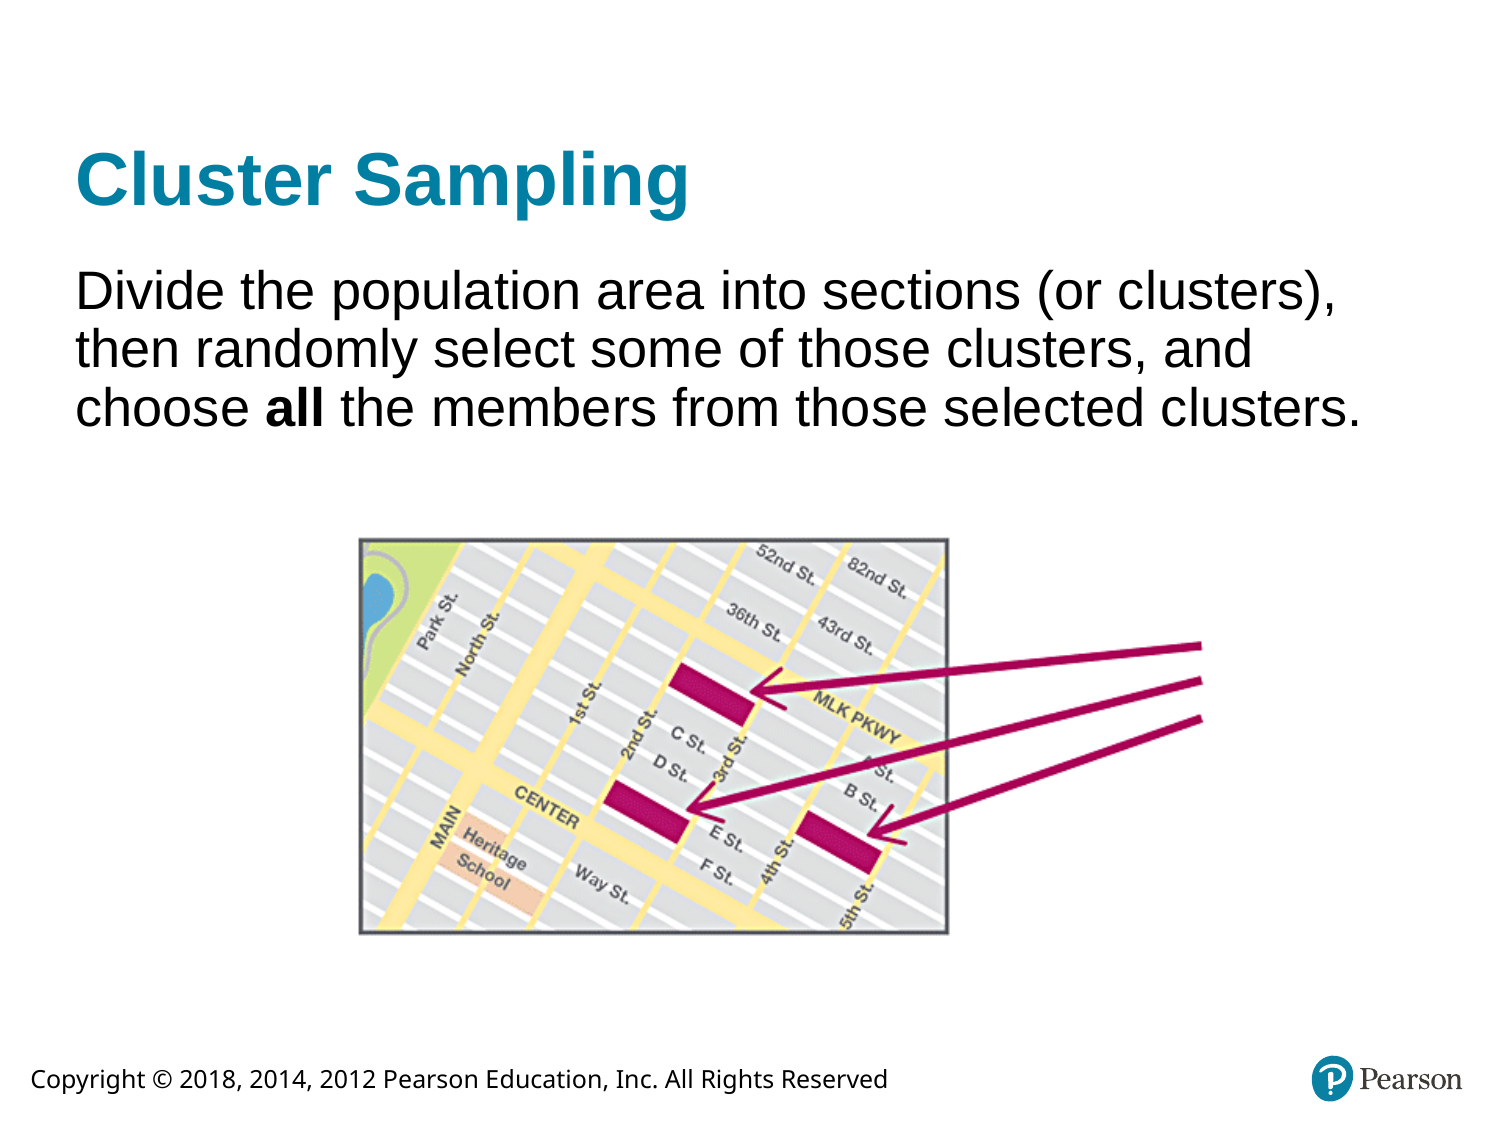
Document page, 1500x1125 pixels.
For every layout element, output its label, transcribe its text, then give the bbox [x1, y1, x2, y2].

list Divide the population area into sections (or clusters), then randomly select some of those clusters, and choose all the members from those selected clusters. [75, 262, 1438, 463]
title Cluster Sampling [75, 41, 1338, 222]
picture [337, 524, 1209, 951]
